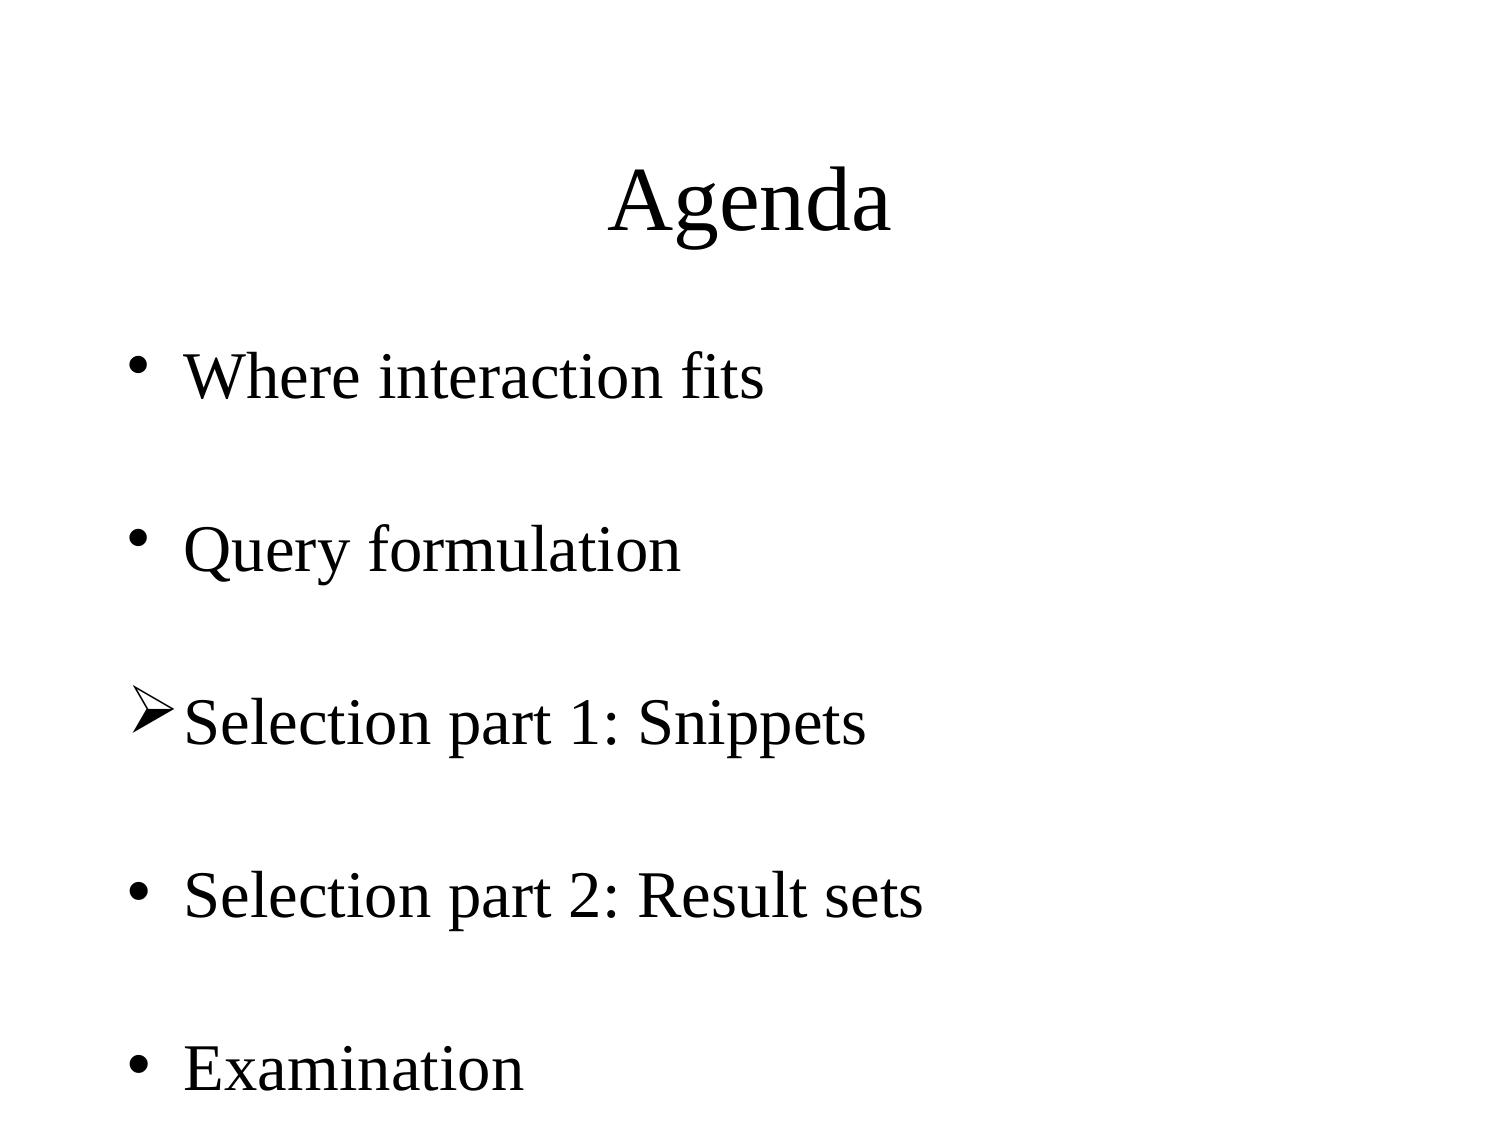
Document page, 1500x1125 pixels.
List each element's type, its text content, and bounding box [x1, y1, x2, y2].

list Where interaction fits Query formulation Selection part 1: Snippets Selection part 2: Result sets Examination [112, 324, 1388, 1000]
title Agenda [112, 99, 1388, 288]
text_box [112, 1024, 425, 1100]
text_box [512, 1049, 988, 1125]
